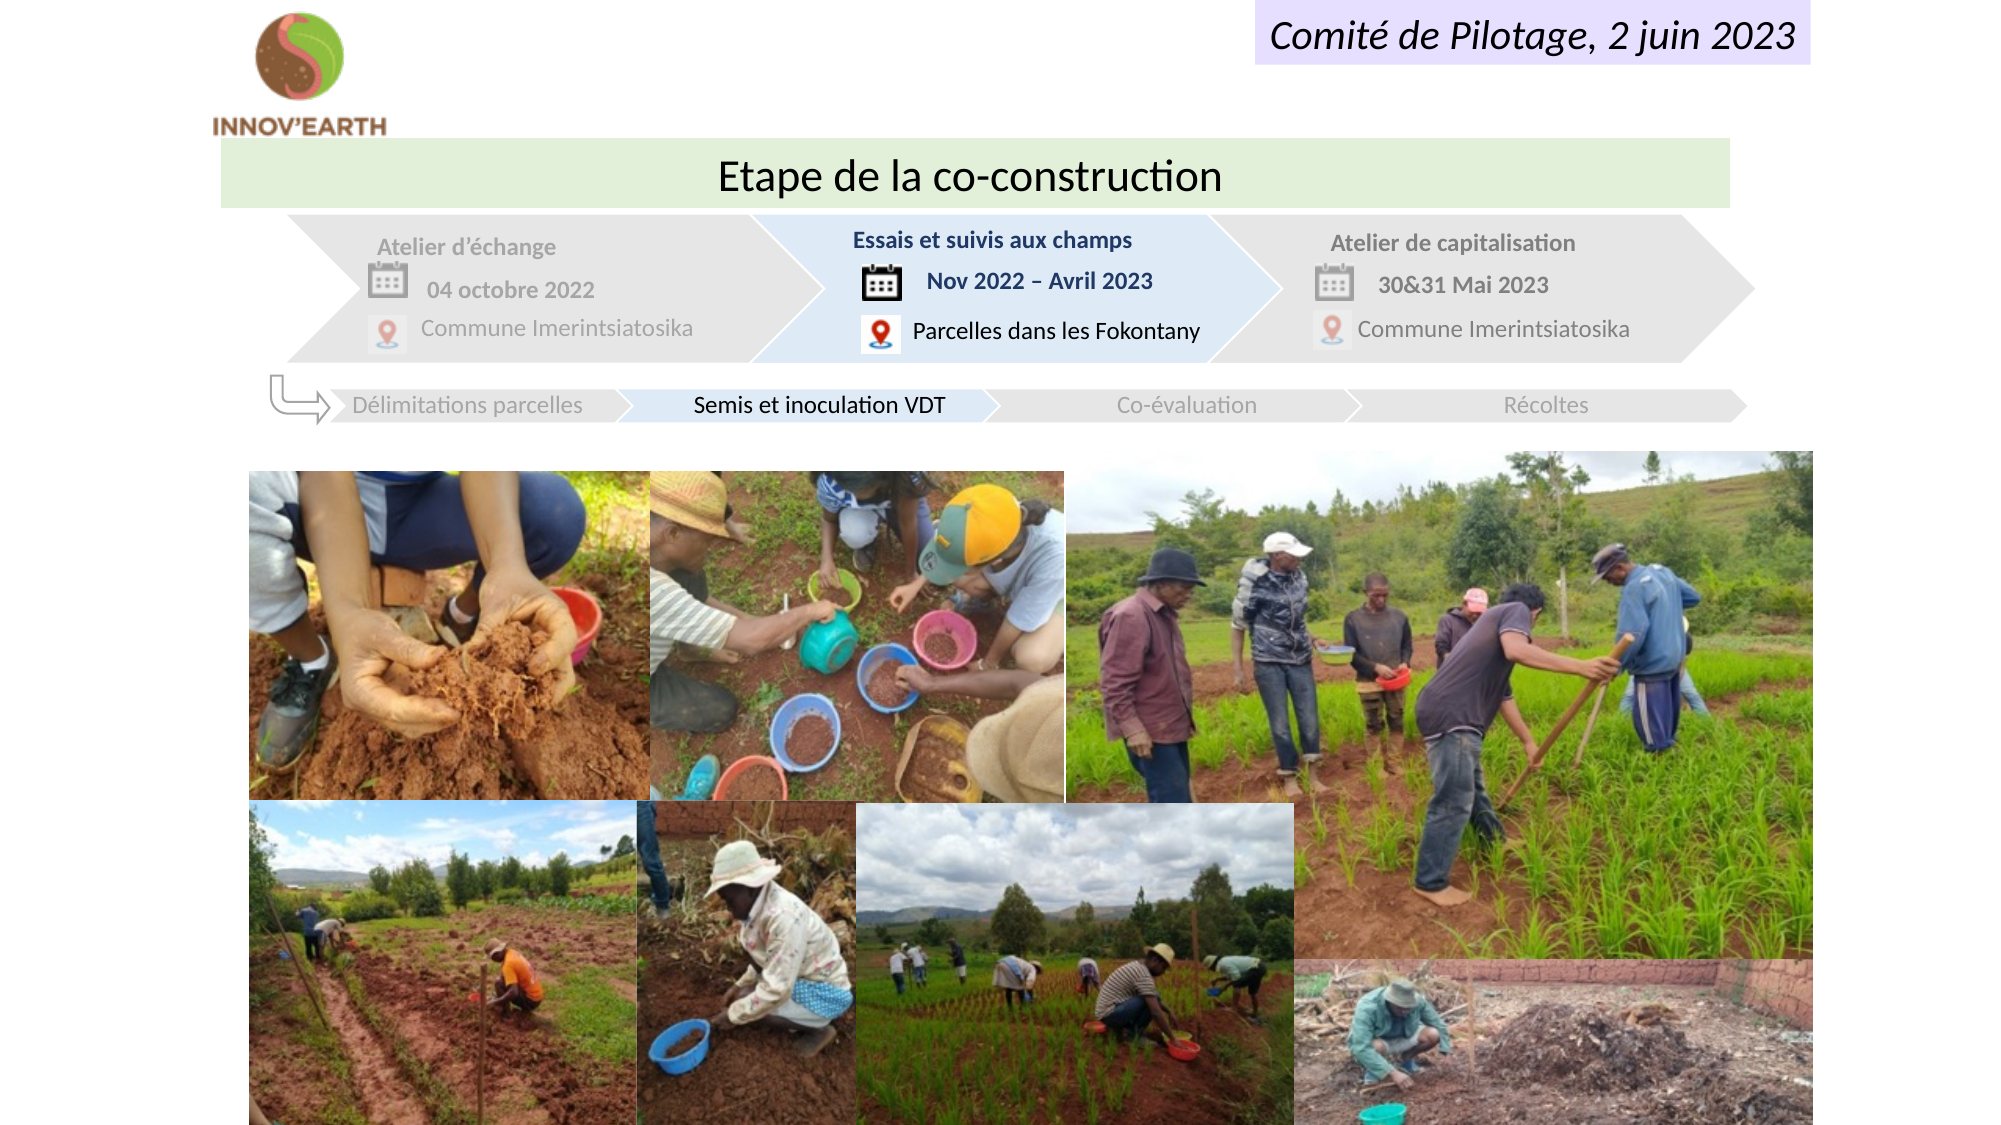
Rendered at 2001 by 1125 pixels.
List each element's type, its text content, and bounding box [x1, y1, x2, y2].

picture [862, 264, 902, 301]
text_box Comité de Pilotage, 2 juin 2023 [1255, 0, 1811, 65]
picture [368, 315, 407, 354]
picture [368, 260, 408, 298]
picture [249, 450, 1813, 1125]
picture [1313, 310, 1352, 350]
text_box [157, 213, 1794, 364]
picture [187, 0, 413, 188]
picture [861, 315, 901, 354]
text_box [269, 374, 284, 388]
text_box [249, 388, 1750, 424]
picture [1315, 263, 1354, 301]
text_box Etape de la co-construction [221, 138, 1731, 208]
